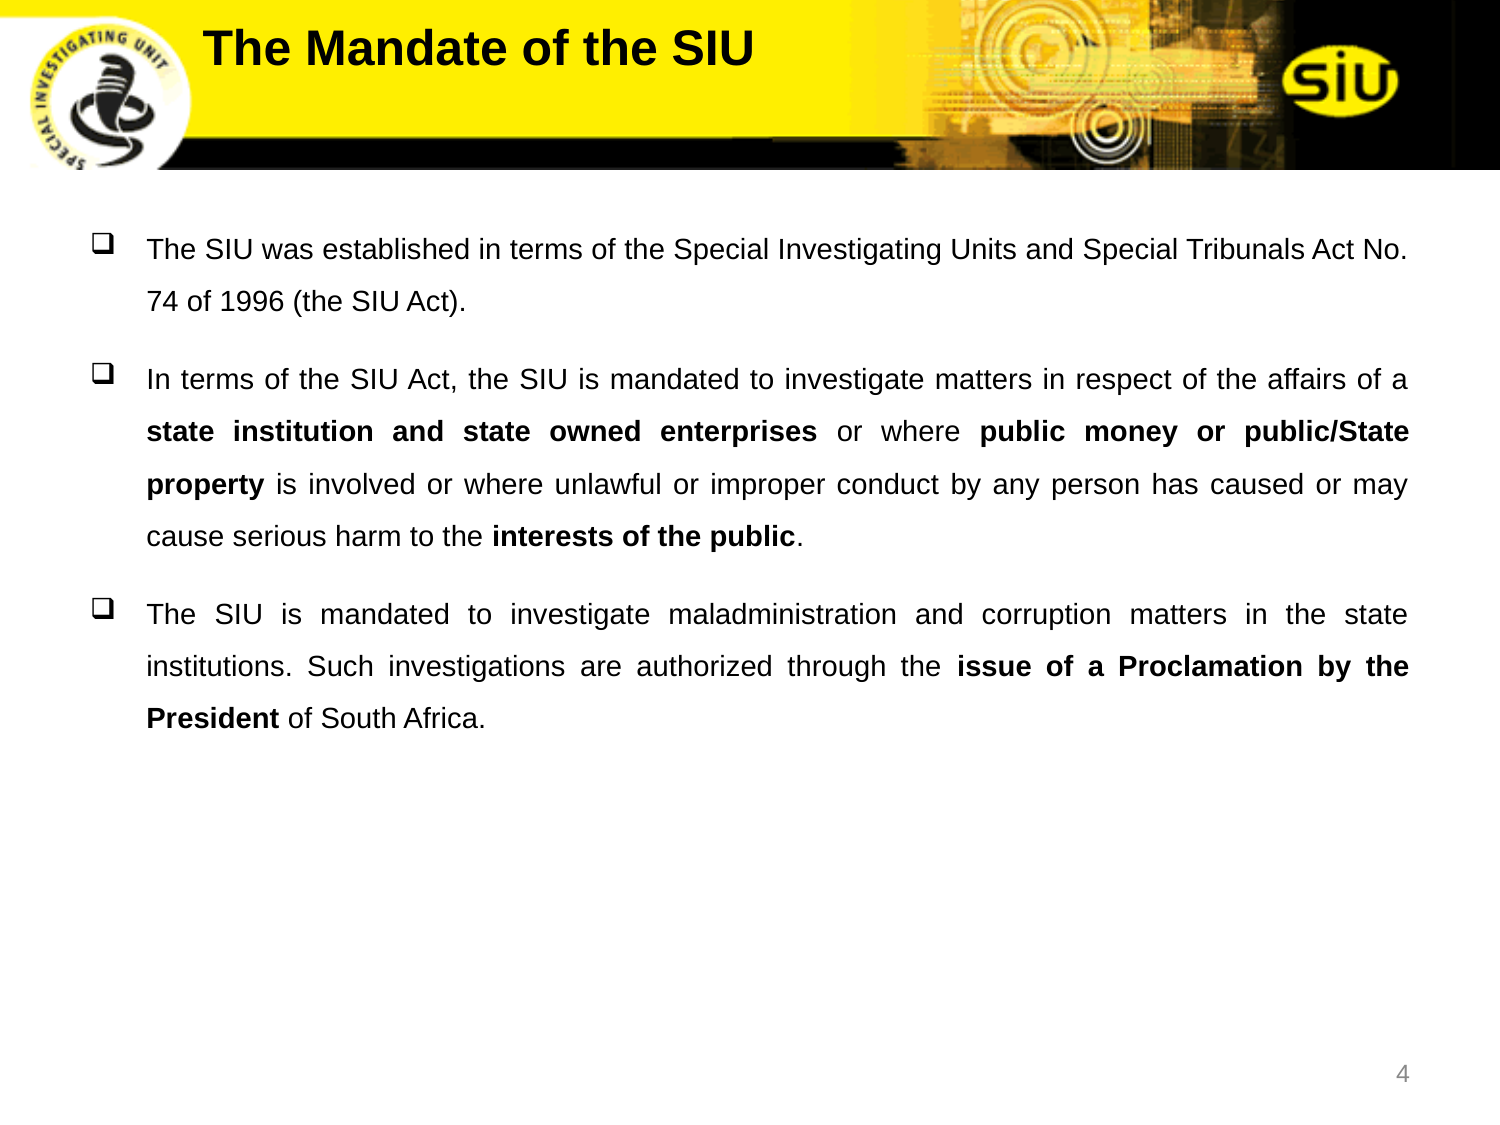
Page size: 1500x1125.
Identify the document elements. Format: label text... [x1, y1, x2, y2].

list The SIU was established in terms of the Special Investigating Units and Special Tribunals Act No. 74 of 1996 (the SIU Act). In terms of the SIU Act, the SIU is mandated to investigate matters in respect of the affairs of a state institution and state owned enterprises or where public money or public/State property is involved or where unlawful or improper conduct by any person has caused or may cause serious harm to the interests of the public. The SIU is mandated to investigate maladministration and corruption matters in the state institutions. Such investigations are authorized through the issue of a Proclamation by the President of South Africa. [74, 99, 1426, 926]
slide_number 4 [1074, 1042, 1425, 1103]
list The Mandate of the SIU [187, 0, 1263, 138]
picture [1263, 0, 1500, 170]
picture [0, 0, 187, 170]
